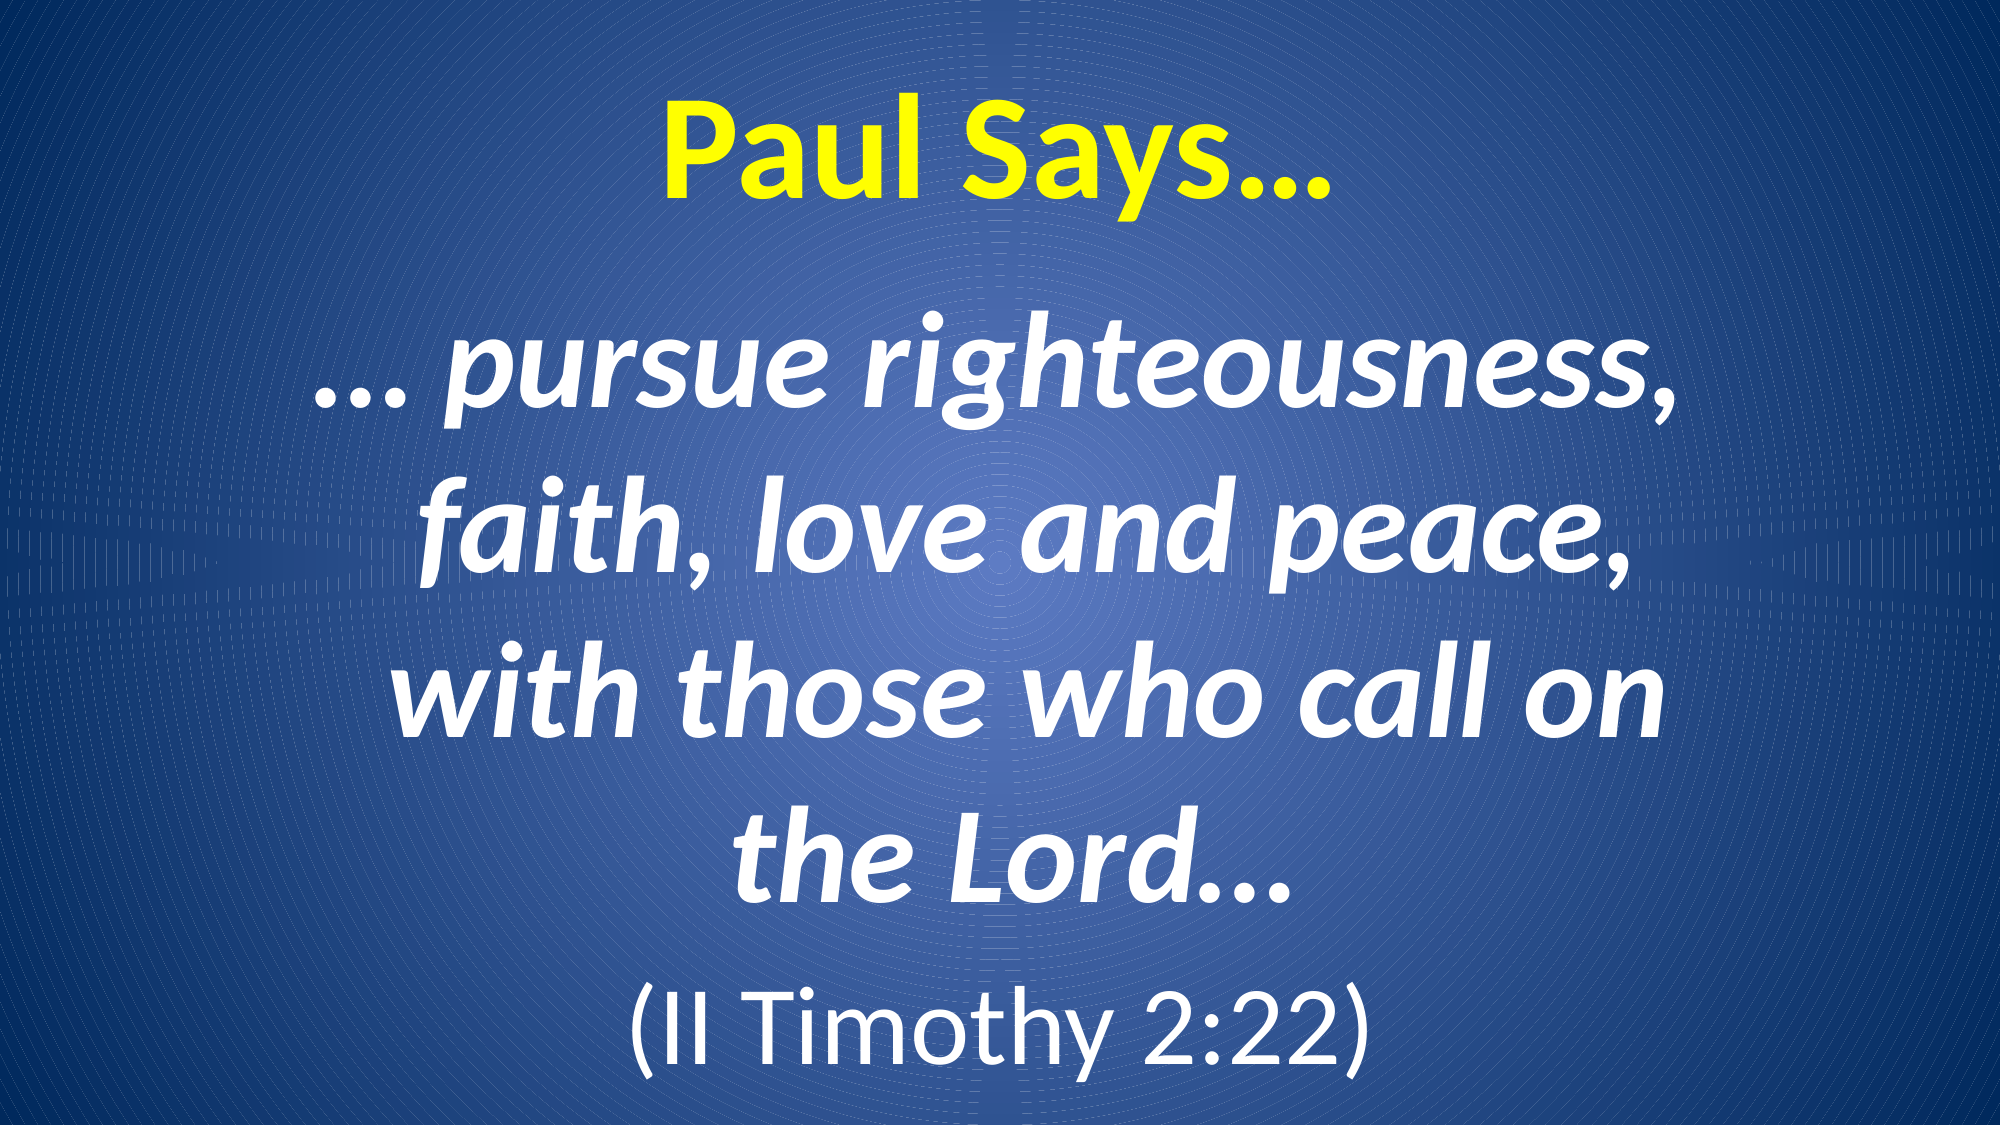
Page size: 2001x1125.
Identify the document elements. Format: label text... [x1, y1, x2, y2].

list … pursue righteousness, faith, love and peace, with those who call on the Lord… (II Timothy 2:22) [287, 262, 1713, 1125]
title Paul Says… [99, 45, 1900, 233]
